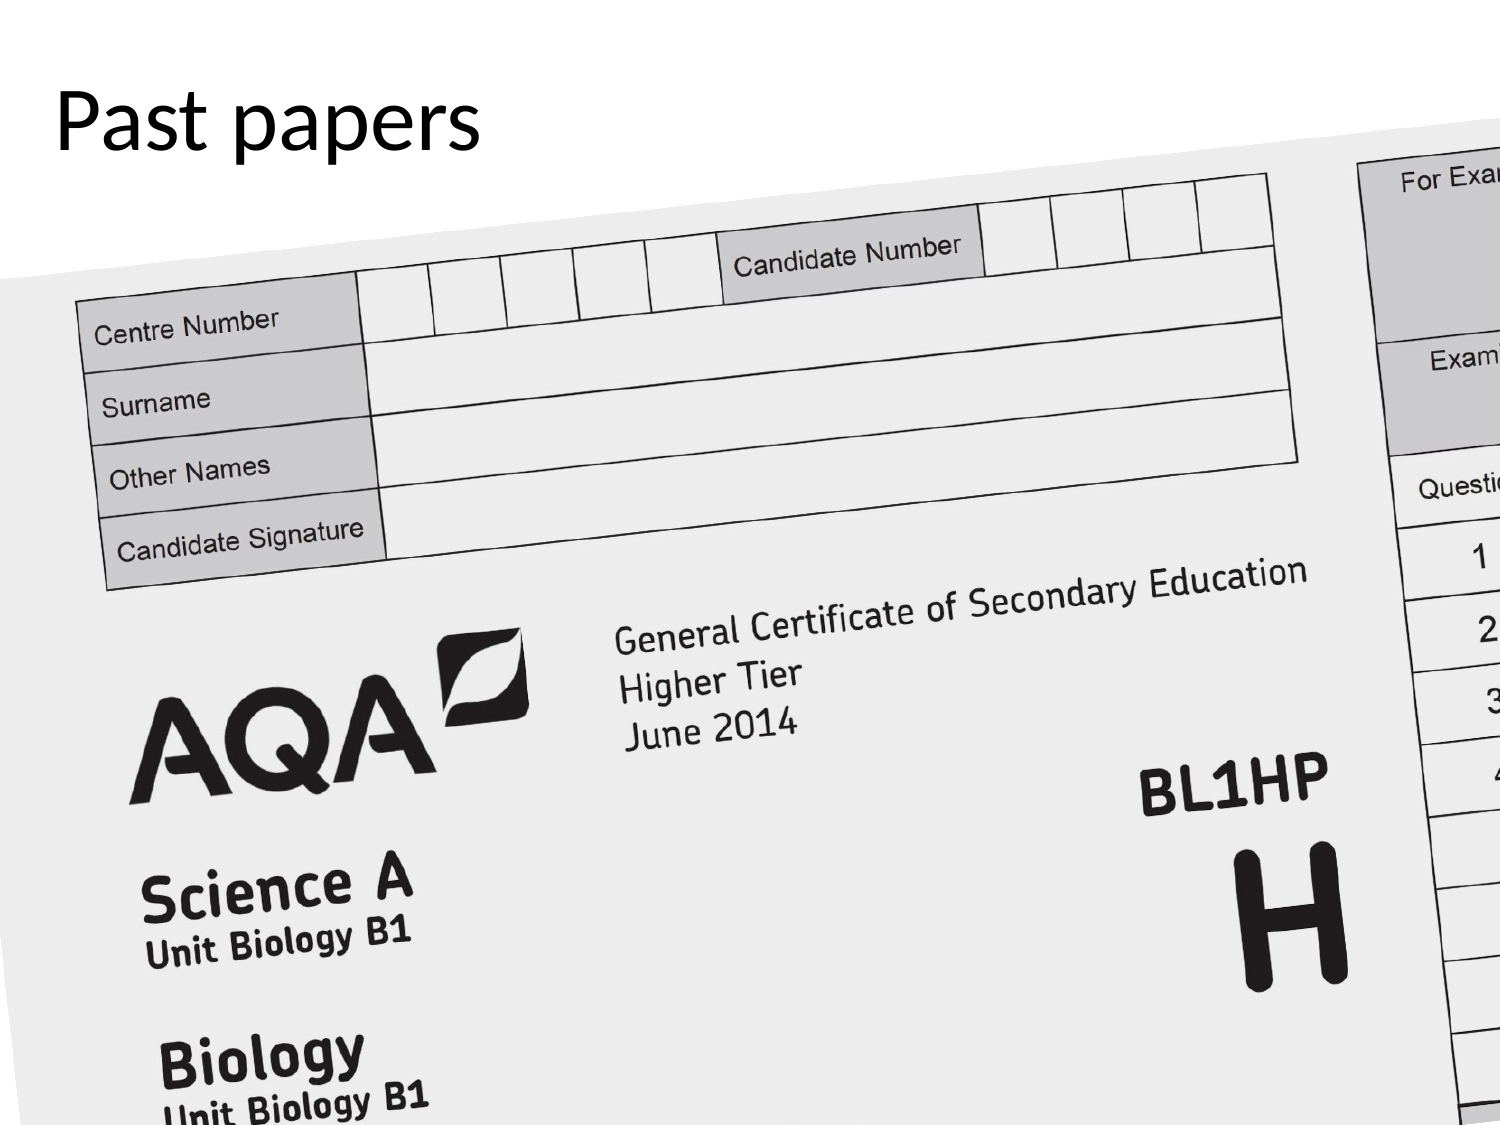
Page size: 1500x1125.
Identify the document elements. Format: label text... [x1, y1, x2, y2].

text_box Past papers [40, 51, 643, 176]
picture [0, 119, 1500, 1125]
